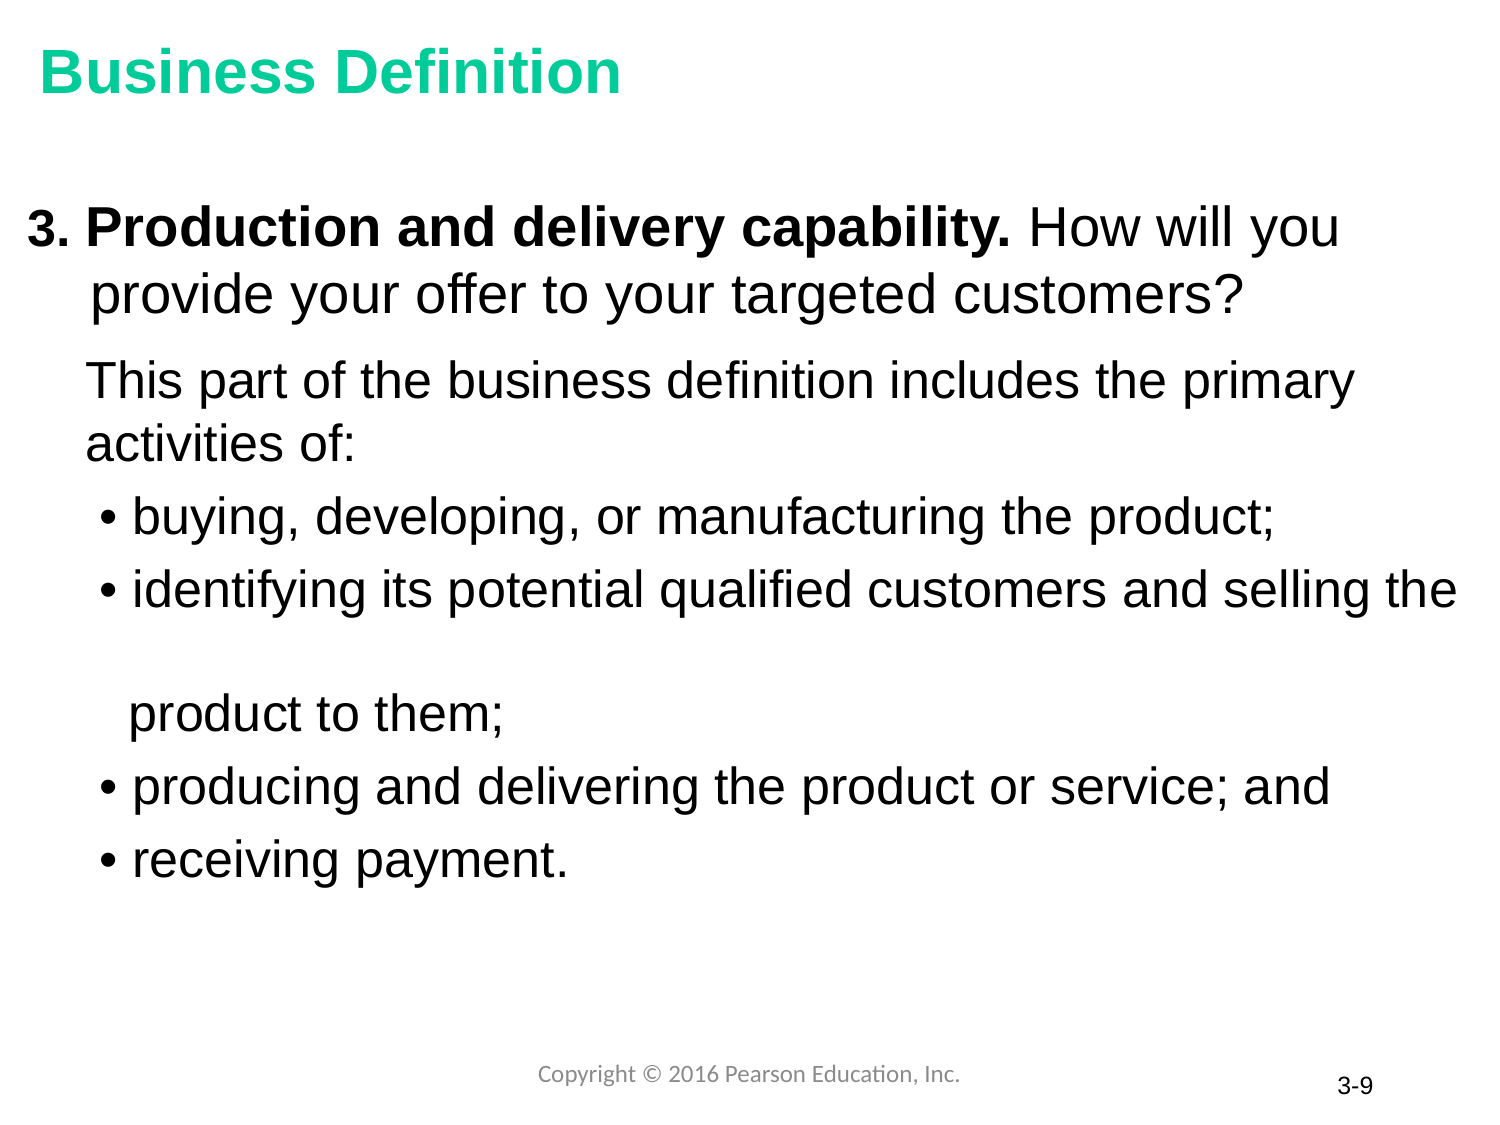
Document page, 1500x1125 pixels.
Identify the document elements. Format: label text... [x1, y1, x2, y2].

list 3. Production and delivery capability. How will you provide your offer to your targeted customers? This part of the business definition includes the primary activities of: • buying, developing, or manufacturing the product; • identifying its potential qualified customers and selling the product to them; • producing and delivering the product or service; and • receiving payment. [12, 182, 1475, 925]
title Business Definition [24, 0, 1375, 163]
footer Copyright © 2016 Pearson Education, Inc. [512, 1042, 988, 1103]
